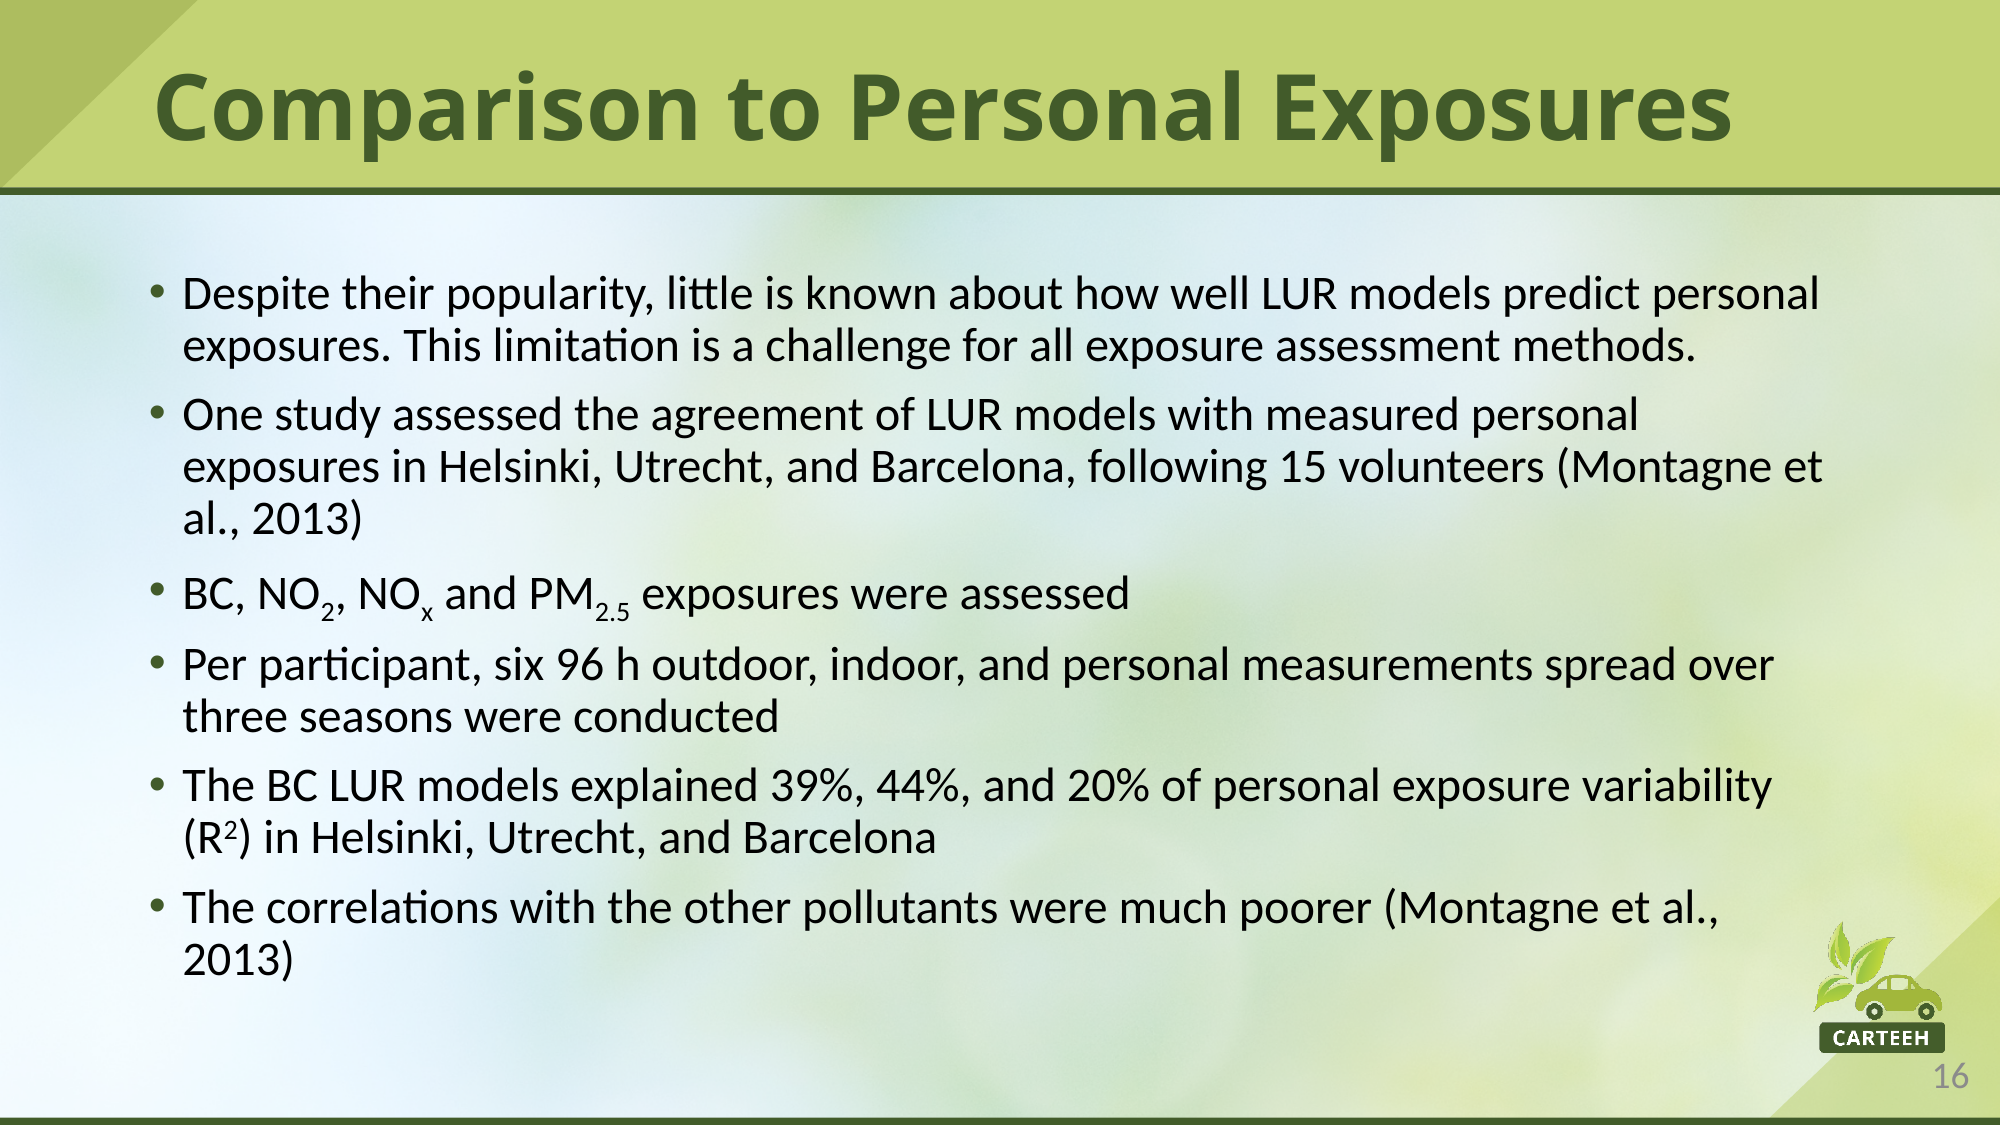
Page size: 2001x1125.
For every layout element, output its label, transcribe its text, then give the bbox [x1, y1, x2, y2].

list Despite their popularity, little is known about how well LUR models predict personal exposures. This limitation is a challenge for all exposure assessment methods. One study assessed the agreement of LUR models with measured personal exposures in Helsinki, Utrecht, and Barcelona, following 15 volunteers (Montagne et al., 2013) BC, NO2, NOx and PM2.5 exposures were assessed Per participant, six 96 h outdoor, indoor, and personal measurements spread over three seasons were conducted The BC LUR models explained 39%, 44%, and 20% of personal exposure variability (R2) in Helsinki, Utrecht, and Barcelona The correlations with the other pollutants were much poorer (Montagne et al., 2013) [133, 260, 1859, 1043]
picture [1813, 920, 1945, 1053]
title Comparison to Personal Exposures [137, 34, 1863, 188]
